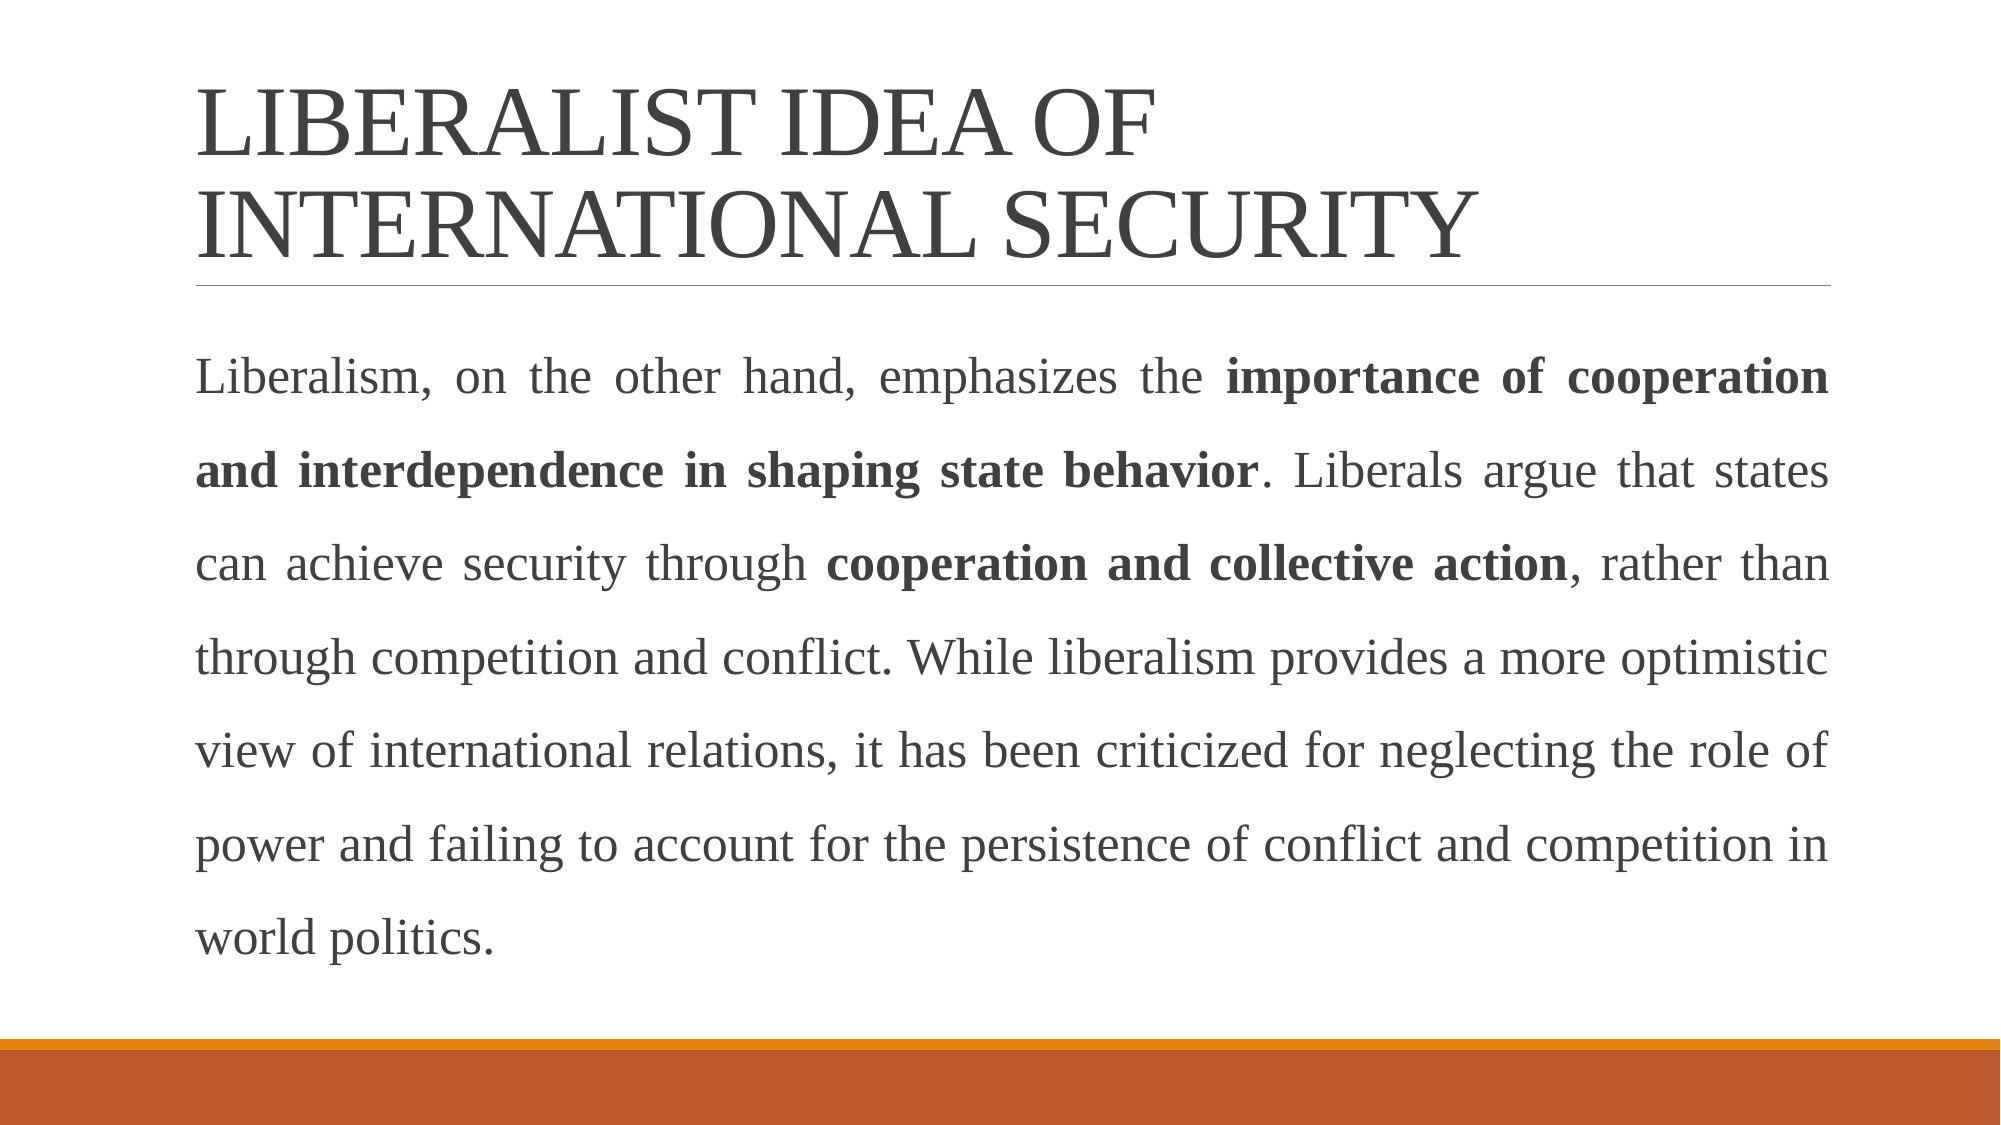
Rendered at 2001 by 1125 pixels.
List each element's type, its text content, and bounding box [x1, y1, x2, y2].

title LIBERALIST IDEA OF INTERNATIONAL SECURITY [180, 47, 1882, 285]
list Liberalism, on the other hand, emphasizes the importance of cooperation and interdependence in shaping state behavior. Liberals argue that states can achieve security through cooperation and collective action, rather than through competition and conflict. While liberalism provides a more optimistic view of international relations, it has been criticized for neglecting the role of power and failing to account for the persistence of conflict and competition in world politics. [180, 302, 1830, 1048]
